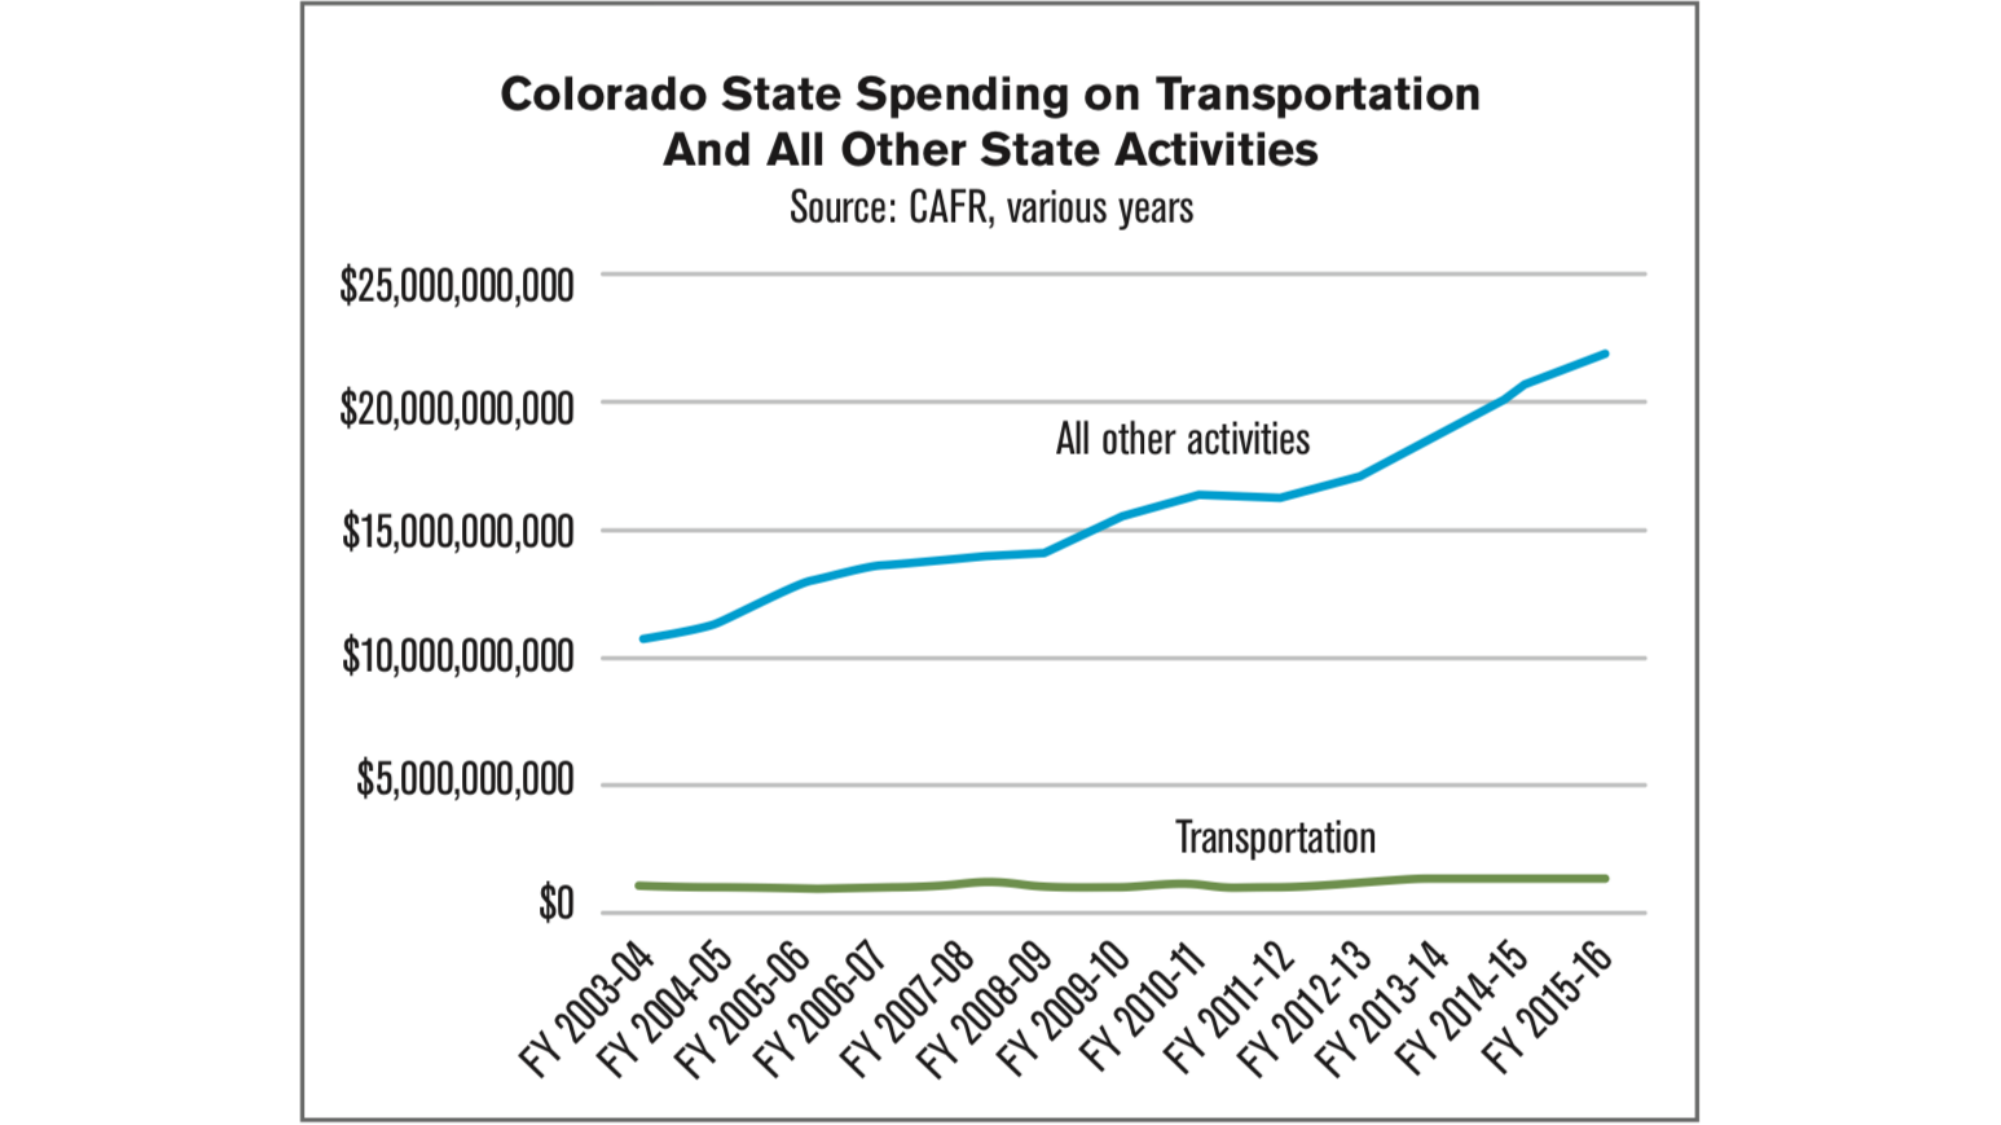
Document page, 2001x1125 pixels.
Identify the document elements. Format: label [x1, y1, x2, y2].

picture [298, 0, 1702, 1125]
